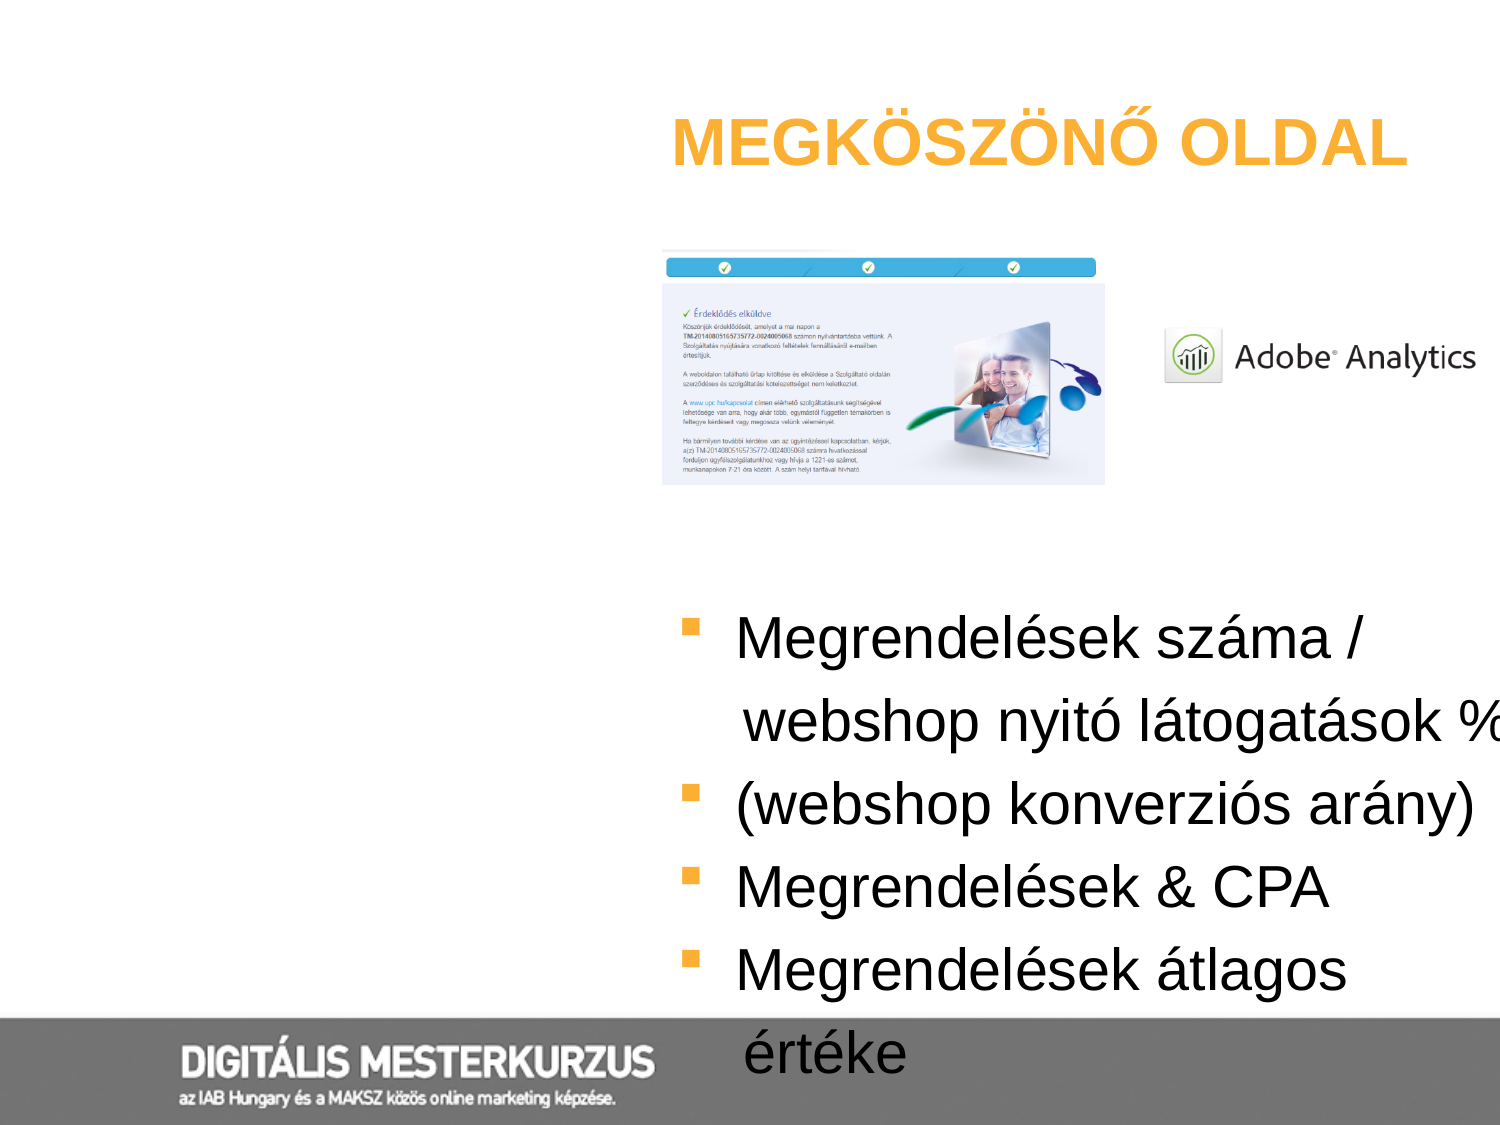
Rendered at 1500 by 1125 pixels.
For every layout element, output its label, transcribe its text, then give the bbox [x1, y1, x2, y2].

picture [662, 249, 1105, 485]
title Megköszönő oldal [75, 45, 1425, 233]
picture [0, 1012, 1500, 1125]
list Megrendelések száma / webshop nyitó látogatások % (webshop konverziós arány) Megrendelések & CPA Megrendelések átlagos értéke [662, 237, 1500, 1101]
picture [1149, 312, 1496, 401]
